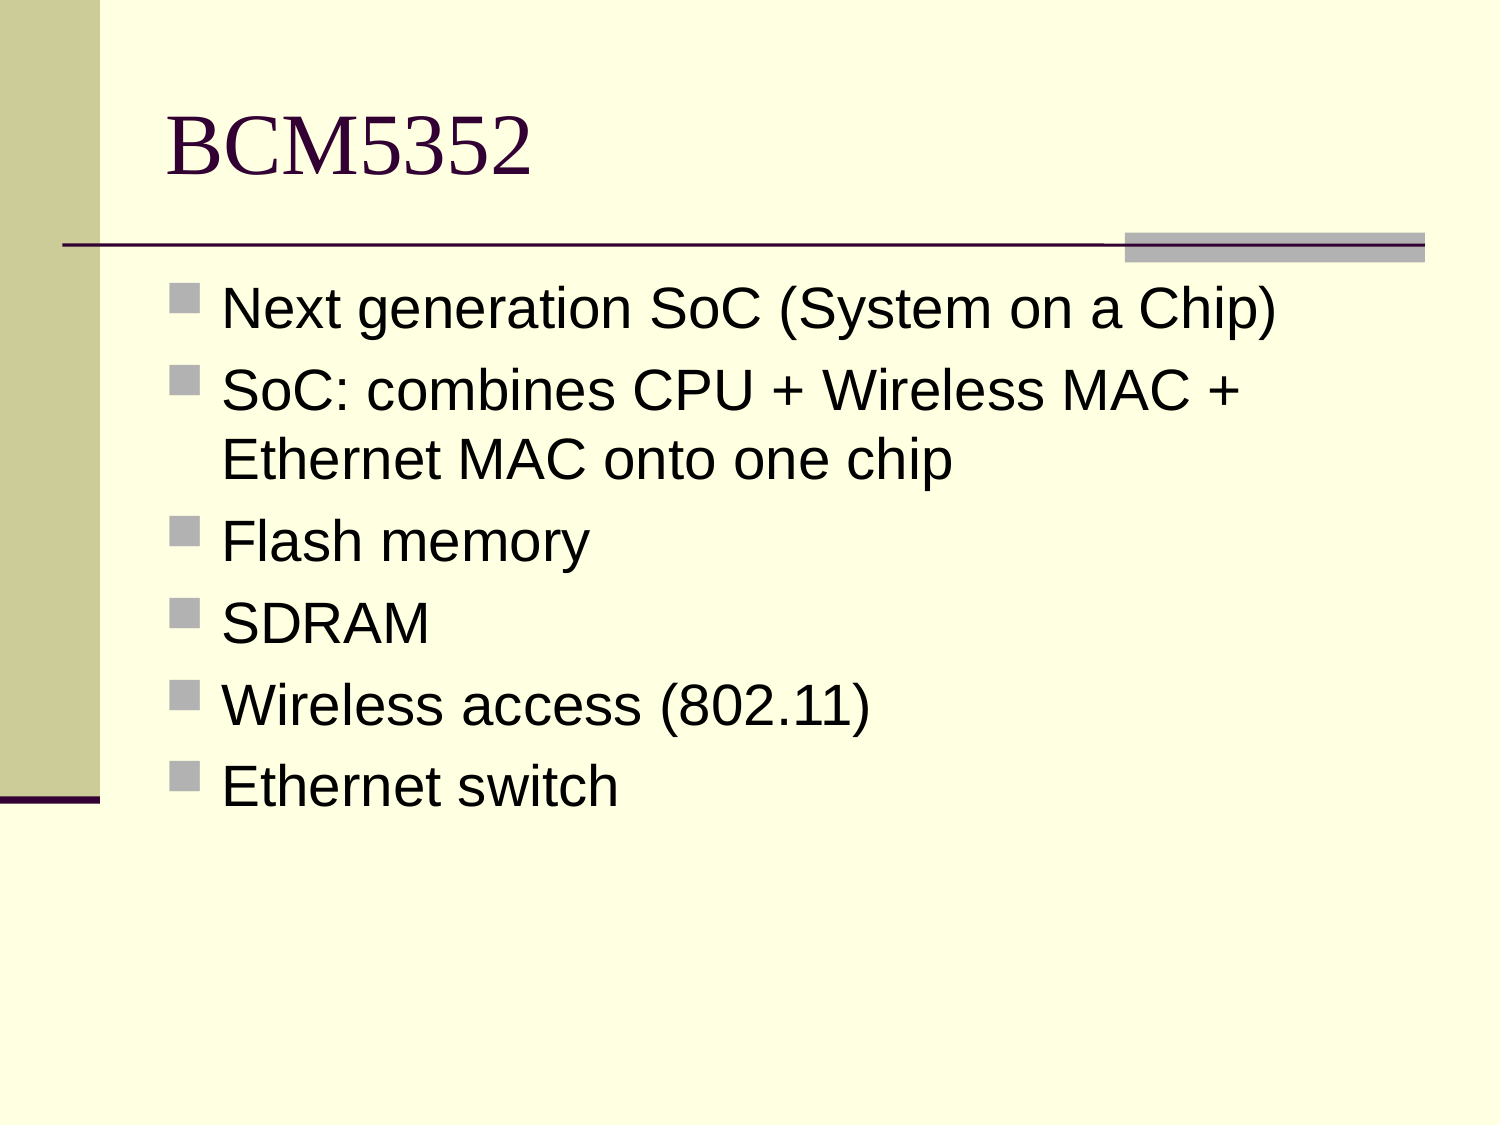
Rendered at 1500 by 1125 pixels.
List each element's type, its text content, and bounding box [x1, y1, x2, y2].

list Next generation SoC (System on a Chip) SoC: combines CPU + Wireless MAC + Ethernet MAC onto one chip Flash memory SDRAM Wireless access (802.11) Ethernet switch [150, 262, 1425, 1006]
title BCM5352 [150, 45, 1425, 234]
